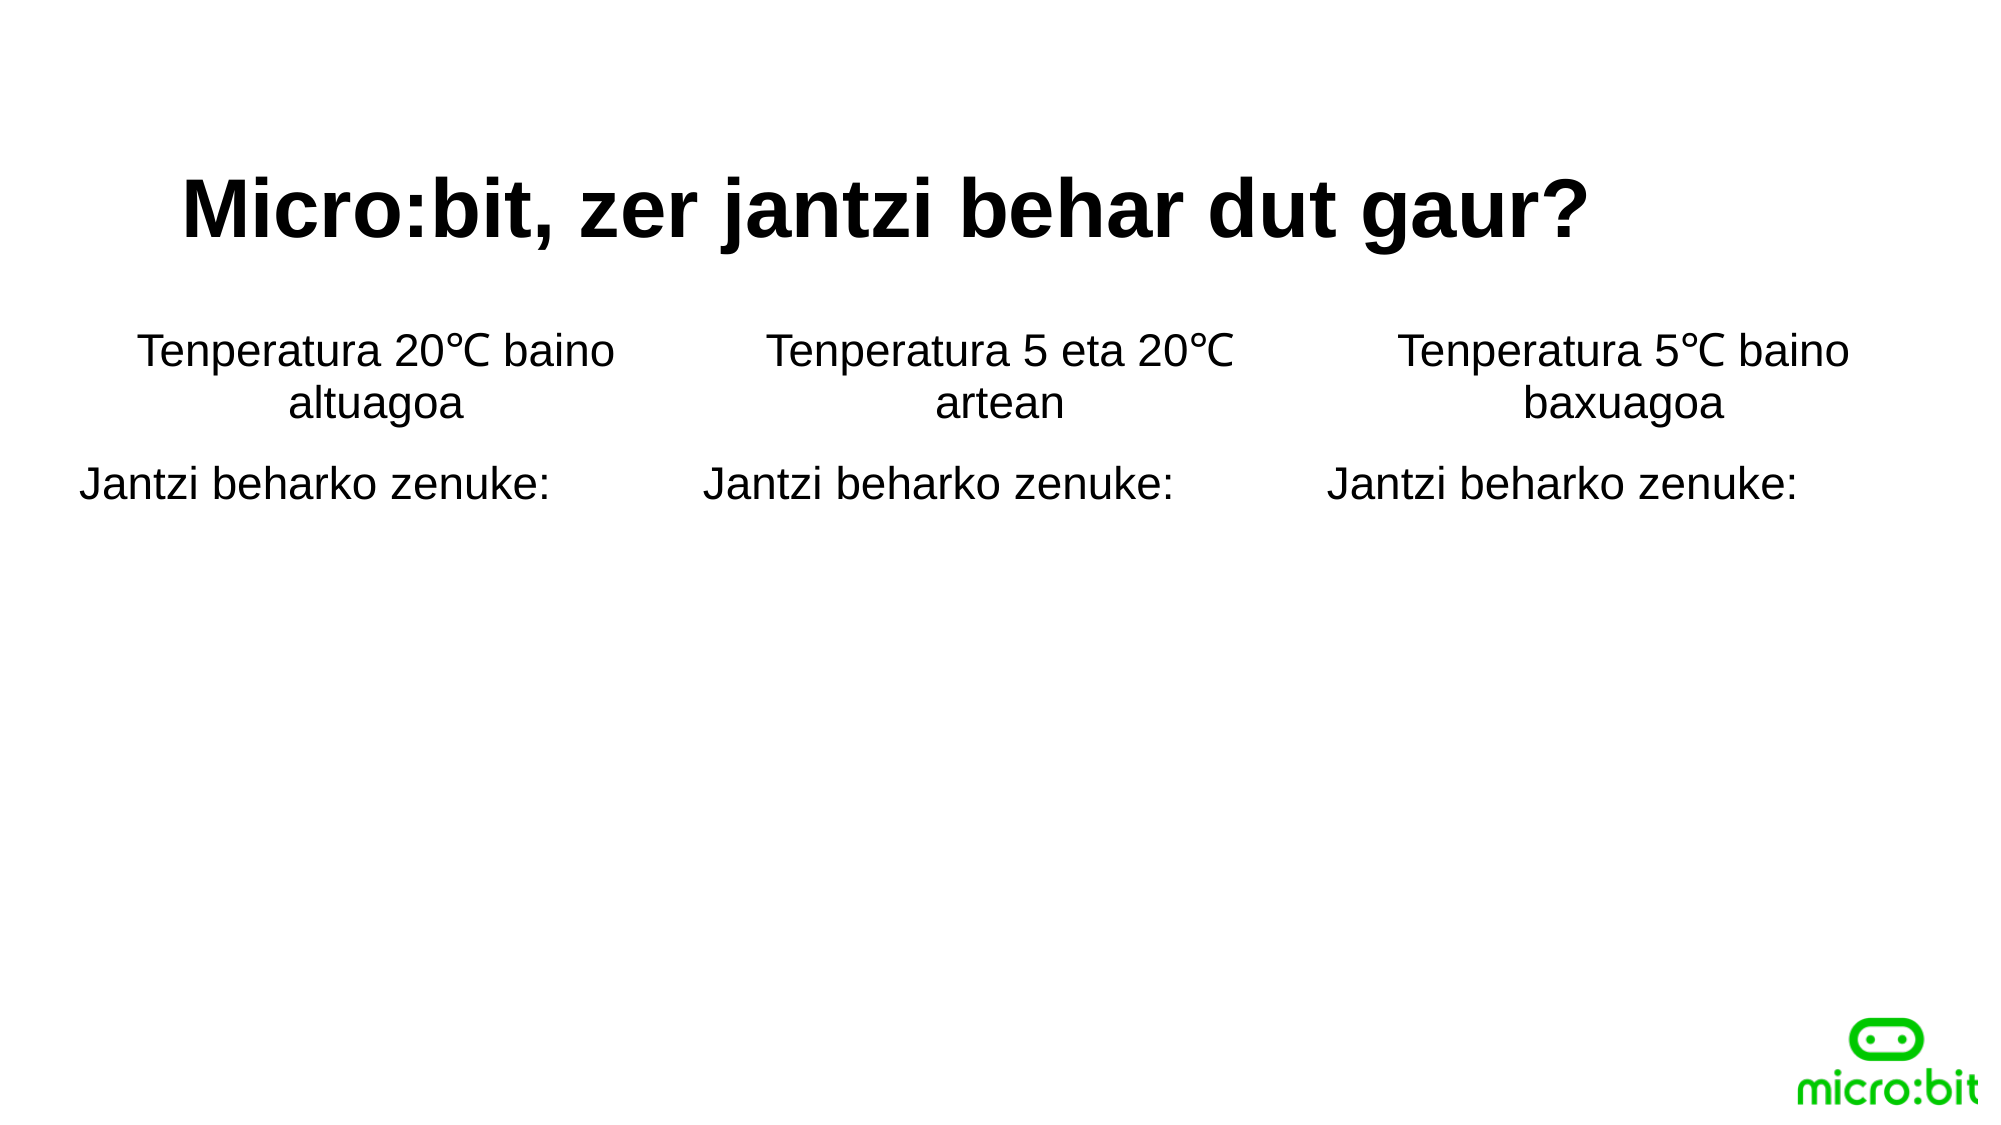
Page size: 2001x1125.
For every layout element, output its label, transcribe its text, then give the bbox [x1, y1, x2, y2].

table_cell Jantzi beharko zenuke: [1312, 443, 1936, 934]
table_header Tenperatura 5℃ baino baxuagoa [1312, 311, 1936, 443]
table_cell Jantzi beharko zenuke: [688, 443, 1312, 934]
table_header Tenperatura 20℃ baino altuagoa [64, 311, 688, 443]
table_header Tenperatura 5 eta 20℃ artean [688, 311, 1312, 443]
table_cell Jantzi beharko zenuke: [64, 443, 688, 934]
text_box Micro:bit, zer jantzi behar dut gaur? [166, 60, 1918, 311]
picture [1797, 1017, 1978, 1106]
